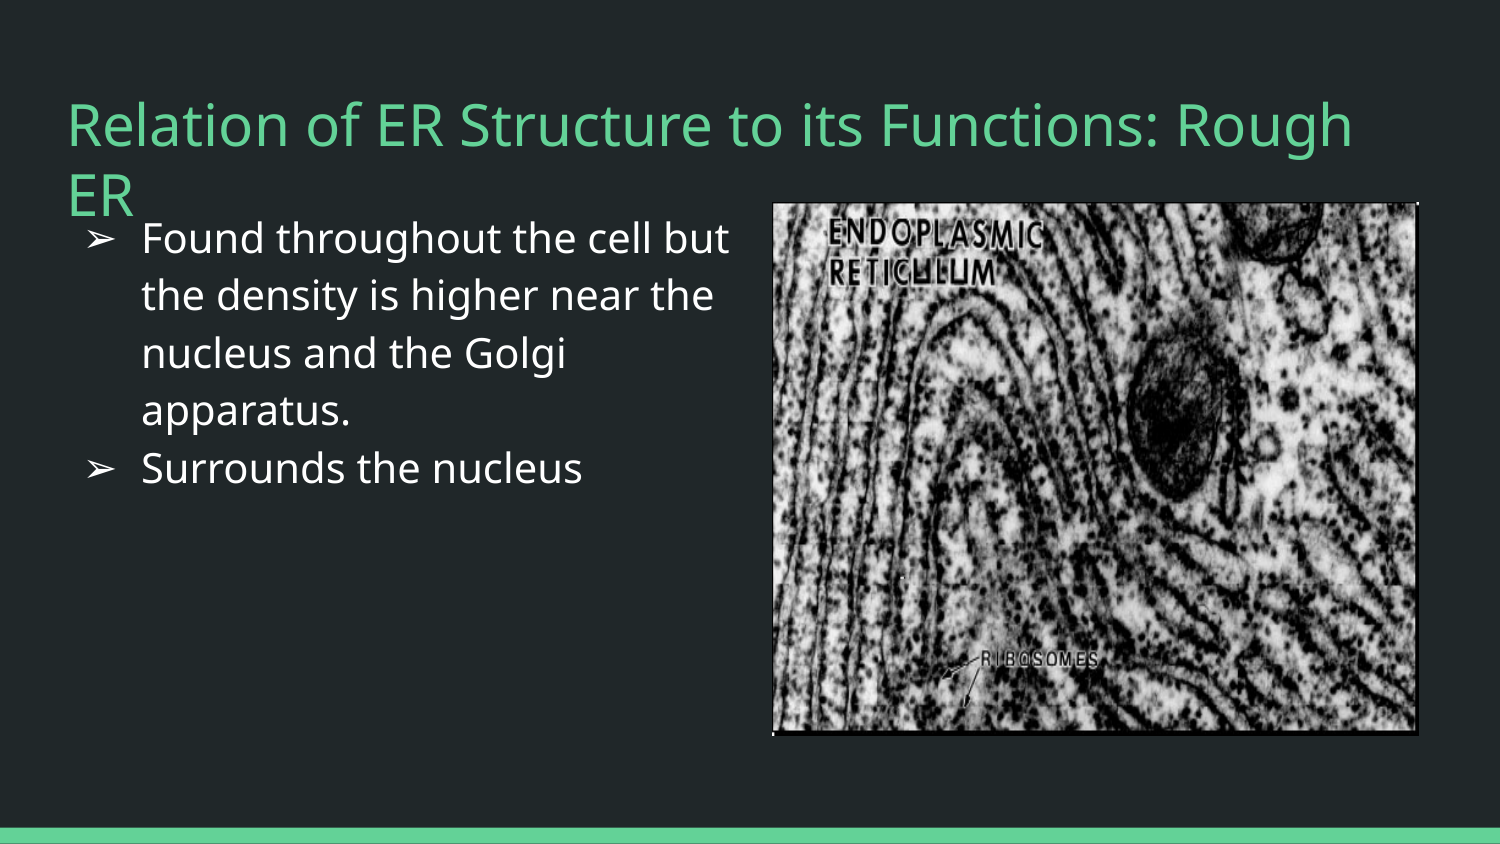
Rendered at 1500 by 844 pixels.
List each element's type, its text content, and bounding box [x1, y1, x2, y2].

list Found throughout the cell but the density is higher near the nucleus and the Golgi apparatus. Surrounds the nucleus [51, 189, 773, 750]
picture [772, 202, 1419, 736]
title Relation of ER Structure to its Functions: Rough ER [51, 72, 1449, 167]
